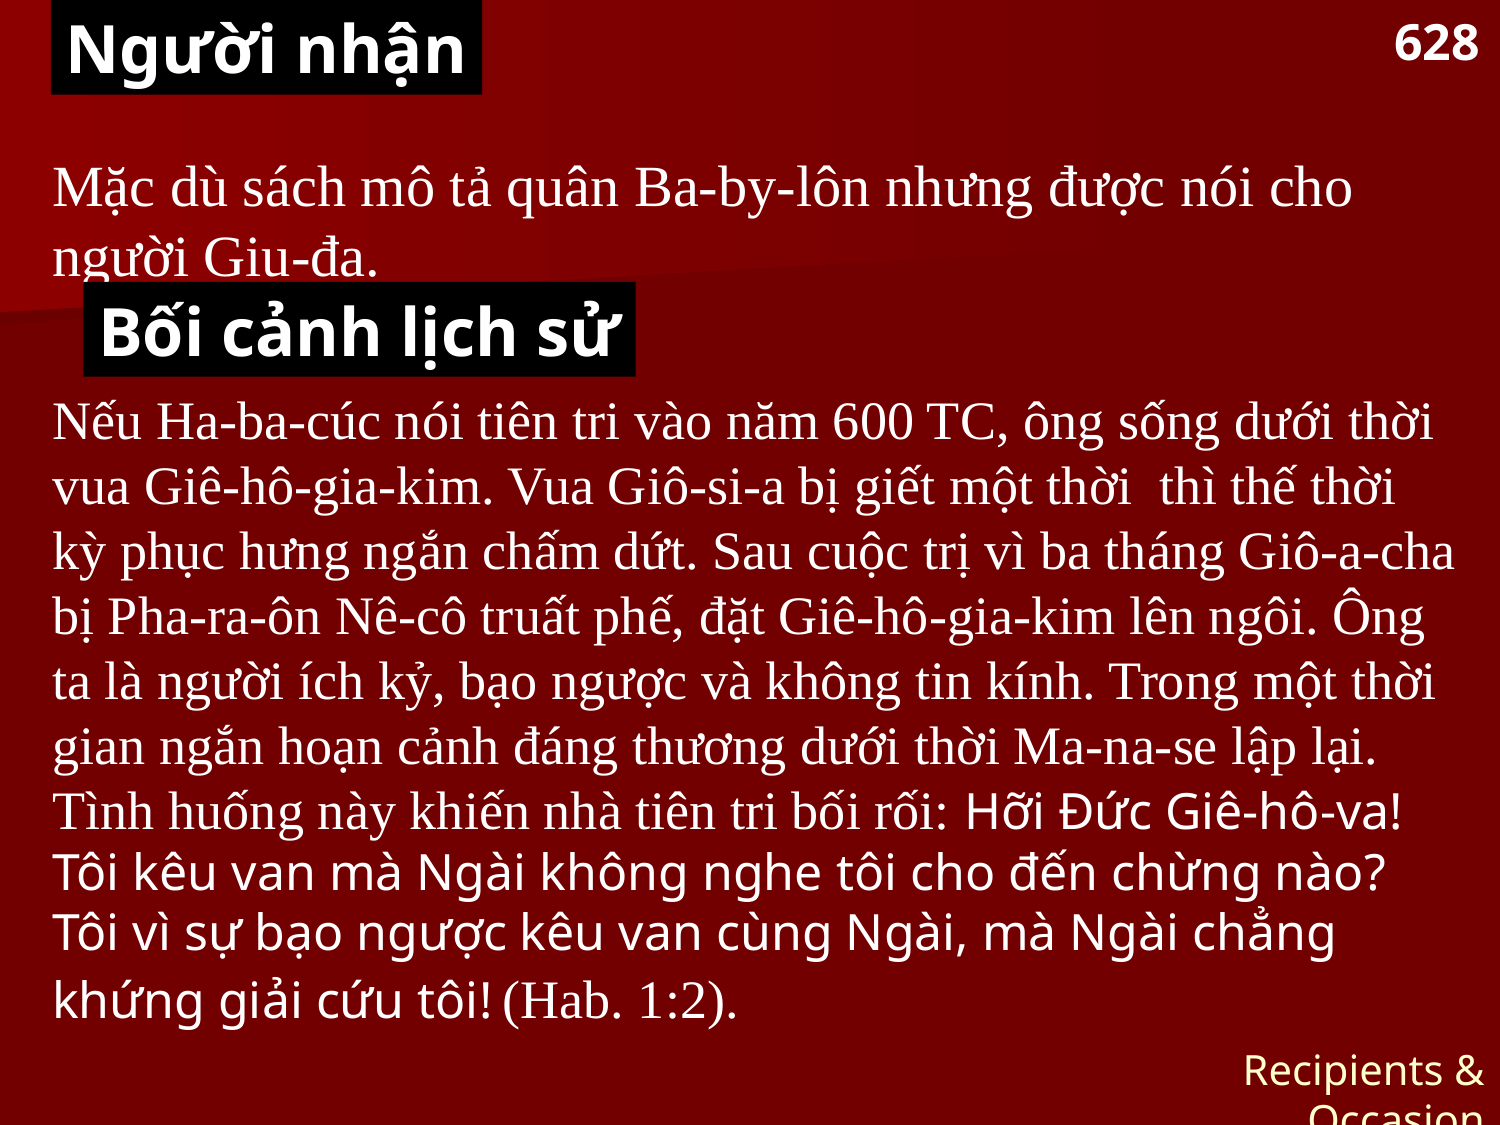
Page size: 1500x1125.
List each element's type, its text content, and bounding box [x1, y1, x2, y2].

text_box Bối cảnh lịch sử [83, 281, 636, 377]
text_box Nếu Ha-ba-cúc nói tiên tri vào năm 600 TC, ông sống dưới thời vua Giê-hô-gia-kim. Vua Giô-si-a bị giết một thời thì thế thời kỳ phục hưng ngắn chấm dứt. Sau cuộc trị vì ba tháng Giô-a-cha bị Pha-ra-ôn Nê-cô truất phế, đặt Giê-hô-gia-kim lên ngôi. Ông ta là người ích kỷ, bạo ngược và không tin kính. Trong một thời gian ngắn hoạn cảnh đáng thương dưới thời Ma-na-se lập lại. Tình huống này khiến nhà tiên tri bối rối: Hỡi Đức Giê-hô-va! Tôi kêu van mà Ngài không nghe tôi cho đến chừng nào? Tôi vì sự bạo ngược kêu van cùng Ngài, mà Ngài chẳng khứng giải cứu tôi! (Hab. 1:2). [37, 378, 1475, 1038]
text_box Người nhận [50, 0, 483, 95]
text_box 628 [1379, 3, 1495, 78]
title Recipients & Occasion [1049, 1062, 1500, 1125]
text_box Mặc dù sách mô tả quân Ba-by-lôn nhưng được nói cho người Giu-đa. [37, 70, 1475, 296]
